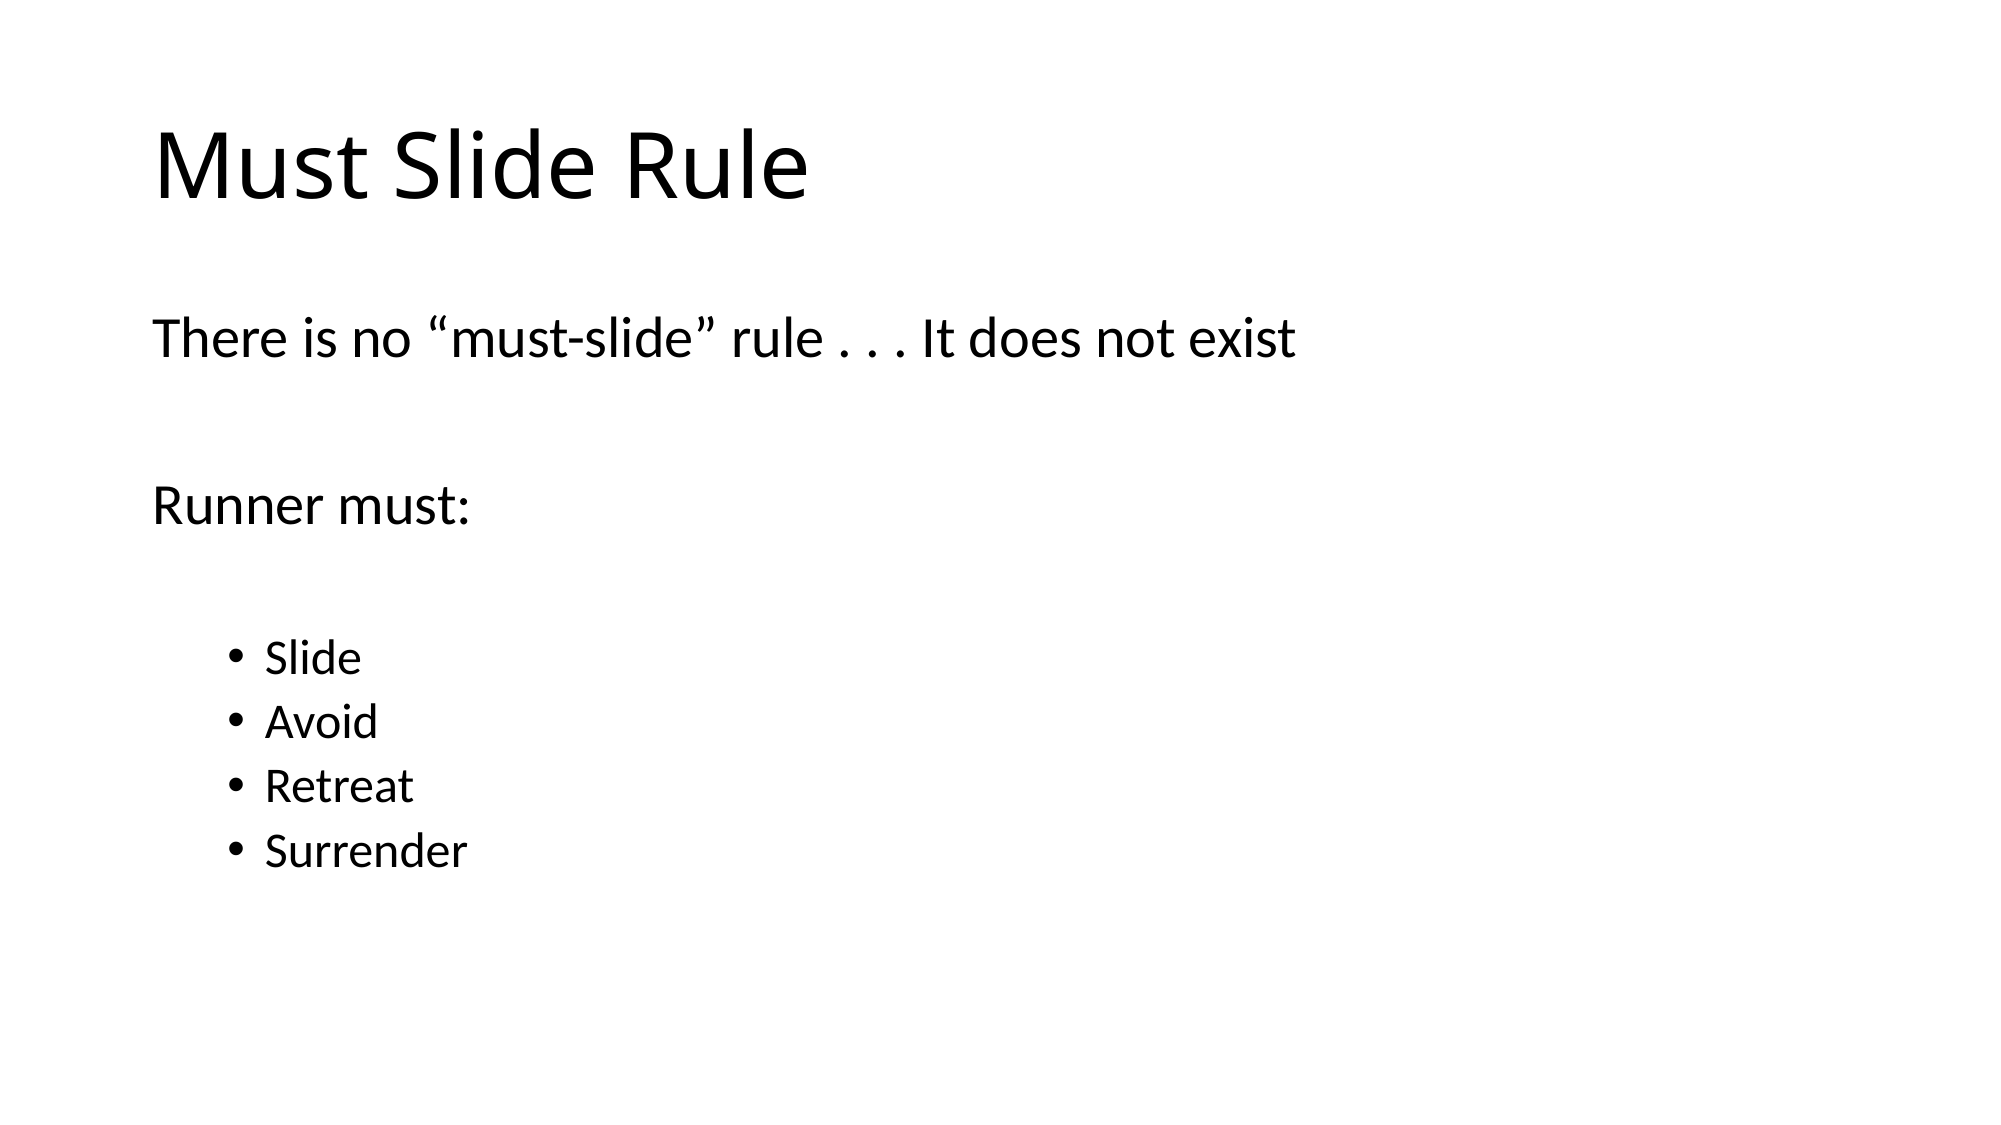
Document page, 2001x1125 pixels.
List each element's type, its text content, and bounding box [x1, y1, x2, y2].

title Must Slide Rule [137, 59, 1863, 278]
list There is no “must-slide” rule . . . It does not exist Runner must: Slide Avoid Retreat Surrender [137, 299, 1863, 1114]
